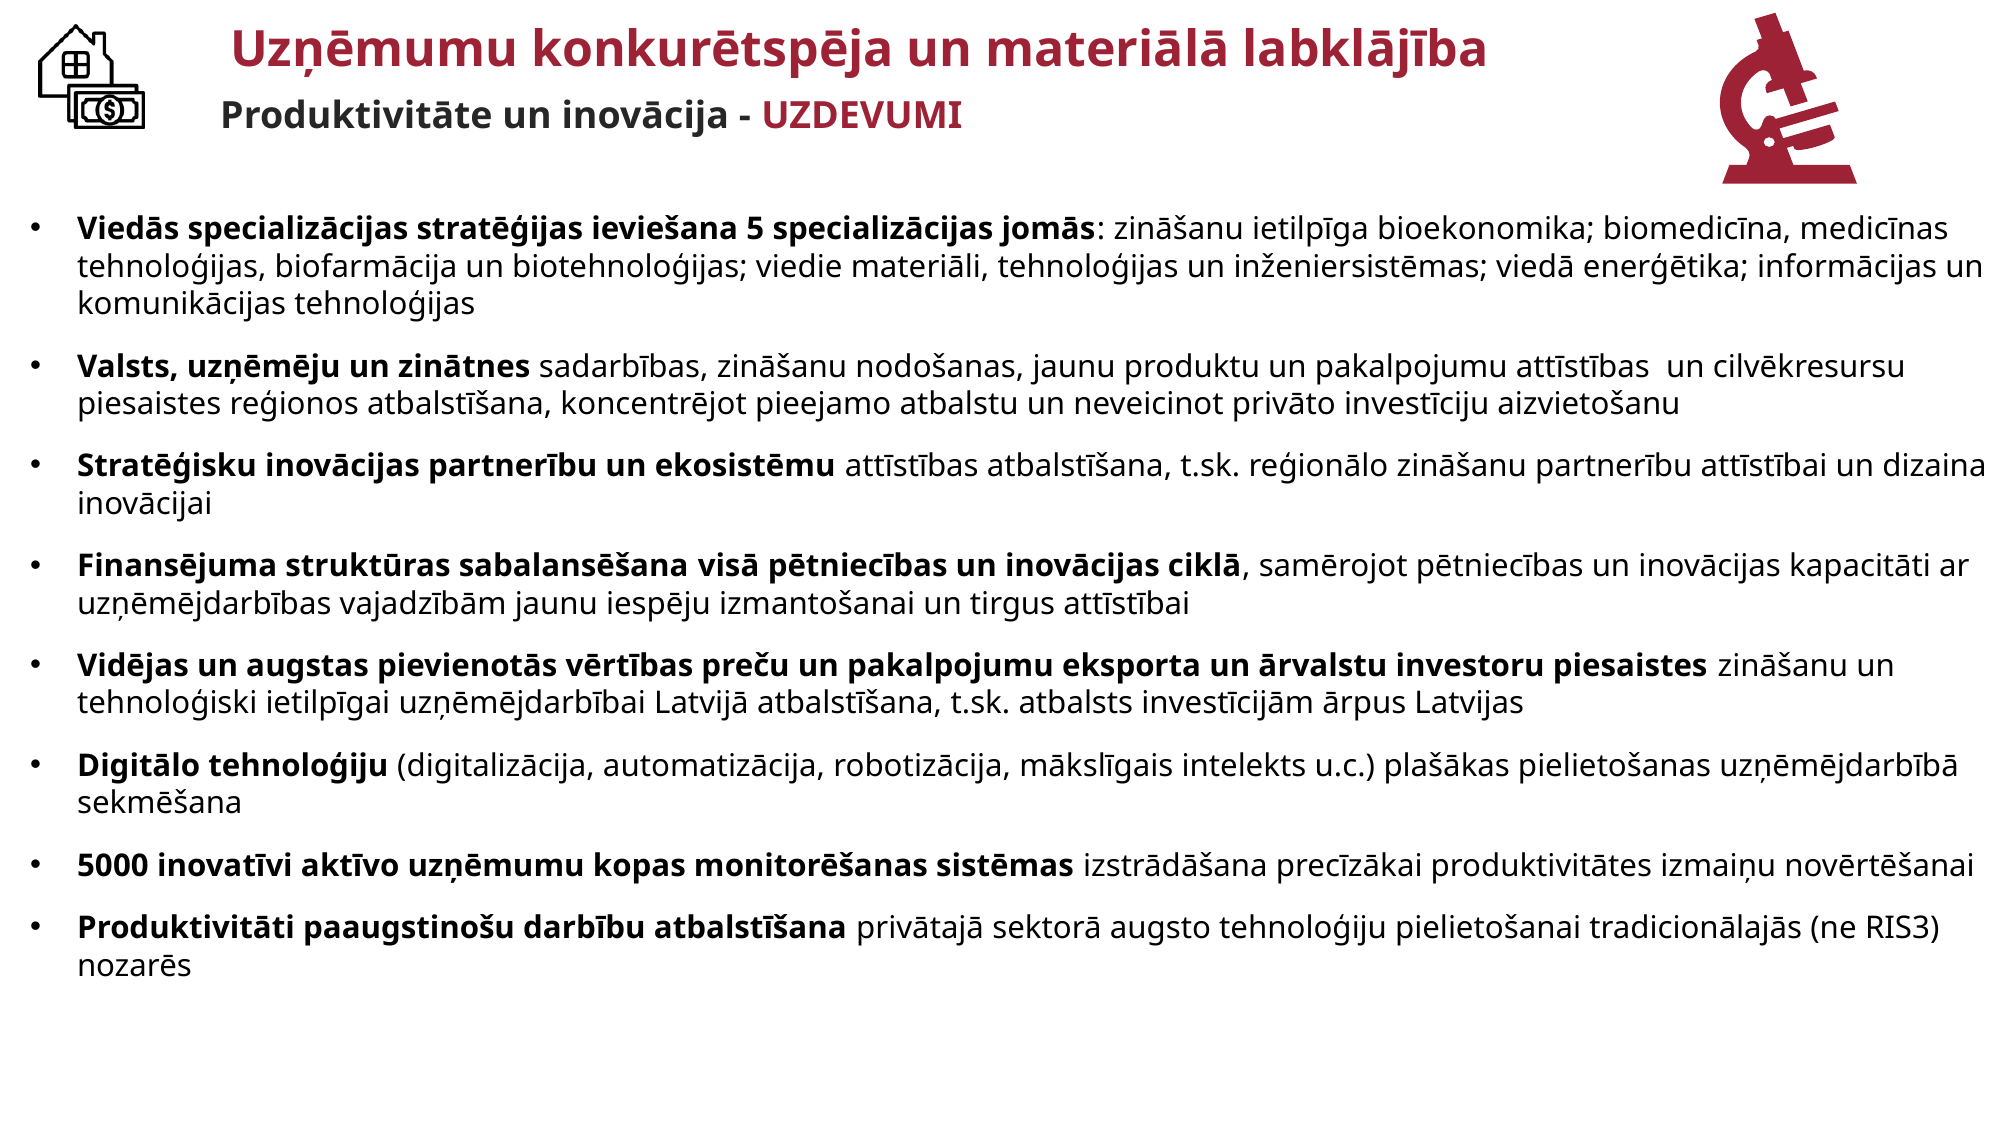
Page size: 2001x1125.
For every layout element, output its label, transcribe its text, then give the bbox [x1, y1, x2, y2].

text_box Viedās specializācijas stratēģijas ieviešana 5 specializācijas jomās: zināšanu ietilpīga bioekonomika; biomedicīna, medicīnas tehnoloģijas, biofarmācija un biotehnoloģijas; viedie materiāli, tehnoloģijas un inženiersistēmas; viedā enerģētika; informācijas un komunikācijas tehnoloģijas Valsts, uzņēmēju un zinātnes sadarbības, zināšanu nodošanas, jaunu produktu un pakalpojumu attīstības un cilvēkresursu piesaistes reģionos atbalstīšana, koncentrējot pieejamo atbalstu un neveicinot privāto investīciju aizvietošanu Stratēģisku inovācijas partnerību un ekosistēmu attīstības atbalstīšana, t.sk. reģionālo zināšanu partnerību attīstībai un dizaina inovācijai Finansējuma struktūras sabalansēšana visā pētniecības un inovācijas ciklā, samērojot pētniecības un inovācijas kapacitāti ar uzņēmējdarbības vajadzībām jaunu iespēju izmantošanai un tirgus attīstībai Vidējas un augstas pievienotās vērtības preču un pakalpojumu eksporta un ārvalstu investoru piesaistes zināšanu un tehnoloģiski ietilpīgai uzņēmējdarbībai Latvijā atbalstīšana, t.sk. atbalsts investīcijām ārpus Latvijas Digitālo tehnoloģiju (digitalizācija, automatizācija, robotizācija, mākslīgais intelekts u.c.) plašākas pielietošanas uzņēmējdarbībā sekmēšana 5000 inovatīvi aktīvo uzņēmumu kopas monitorēšanas sistēmas izstrādāšana precīzākai produktivitātes izmaiņu novērtēšanai Produktivitāti paaugstinošu darbību atbalstīšana privātajā sektorā augsto tehnoloģiju pielietošanai tradicionālajās (ne RIS3) nozarēs [22, 200, 2000, 990]
text_box [1719, 12, 1857, 184]
picture [22, 9, 160, 144]
text_box Produktivitāte un inovācija - UZDEVUMI [212, 83, 980, 144]
text_box Uzņēmumu konkurētspēja un materiālā labklājība [222, 9, 1497, 85]
